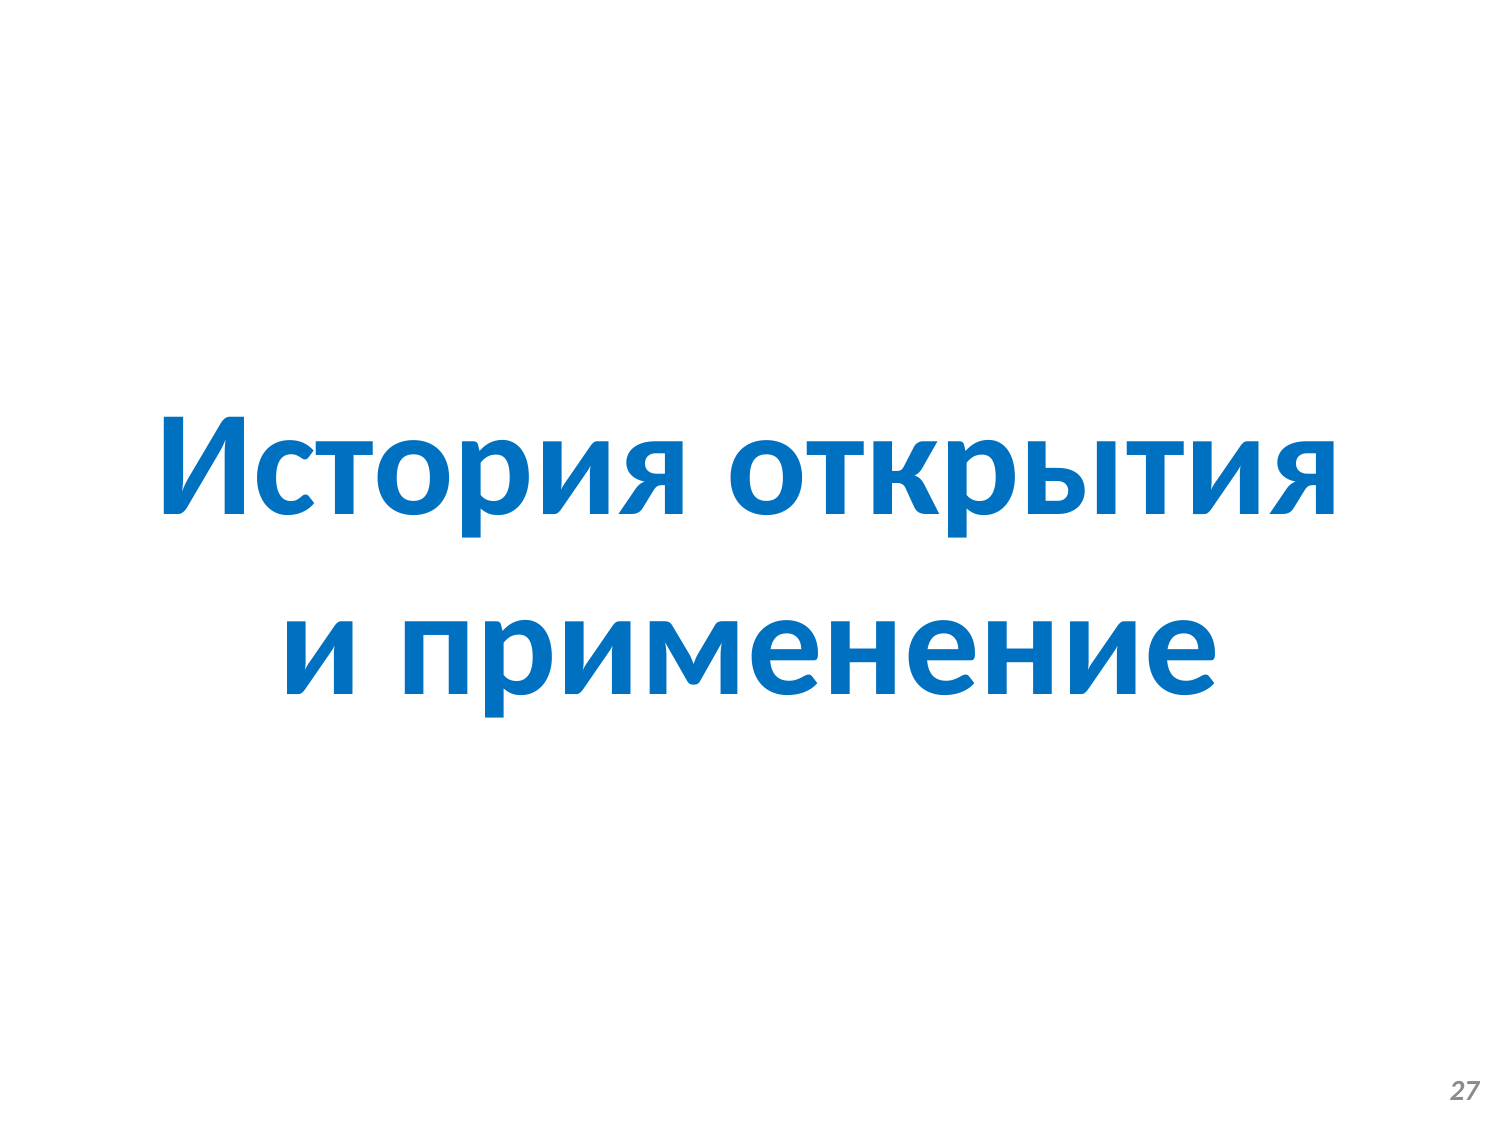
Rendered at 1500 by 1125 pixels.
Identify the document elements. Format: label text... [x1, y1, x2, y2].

slide_number 27 [1412, 1058, 1495, 1119]
title История открытия и применение [0, 456, 1500, 634]
